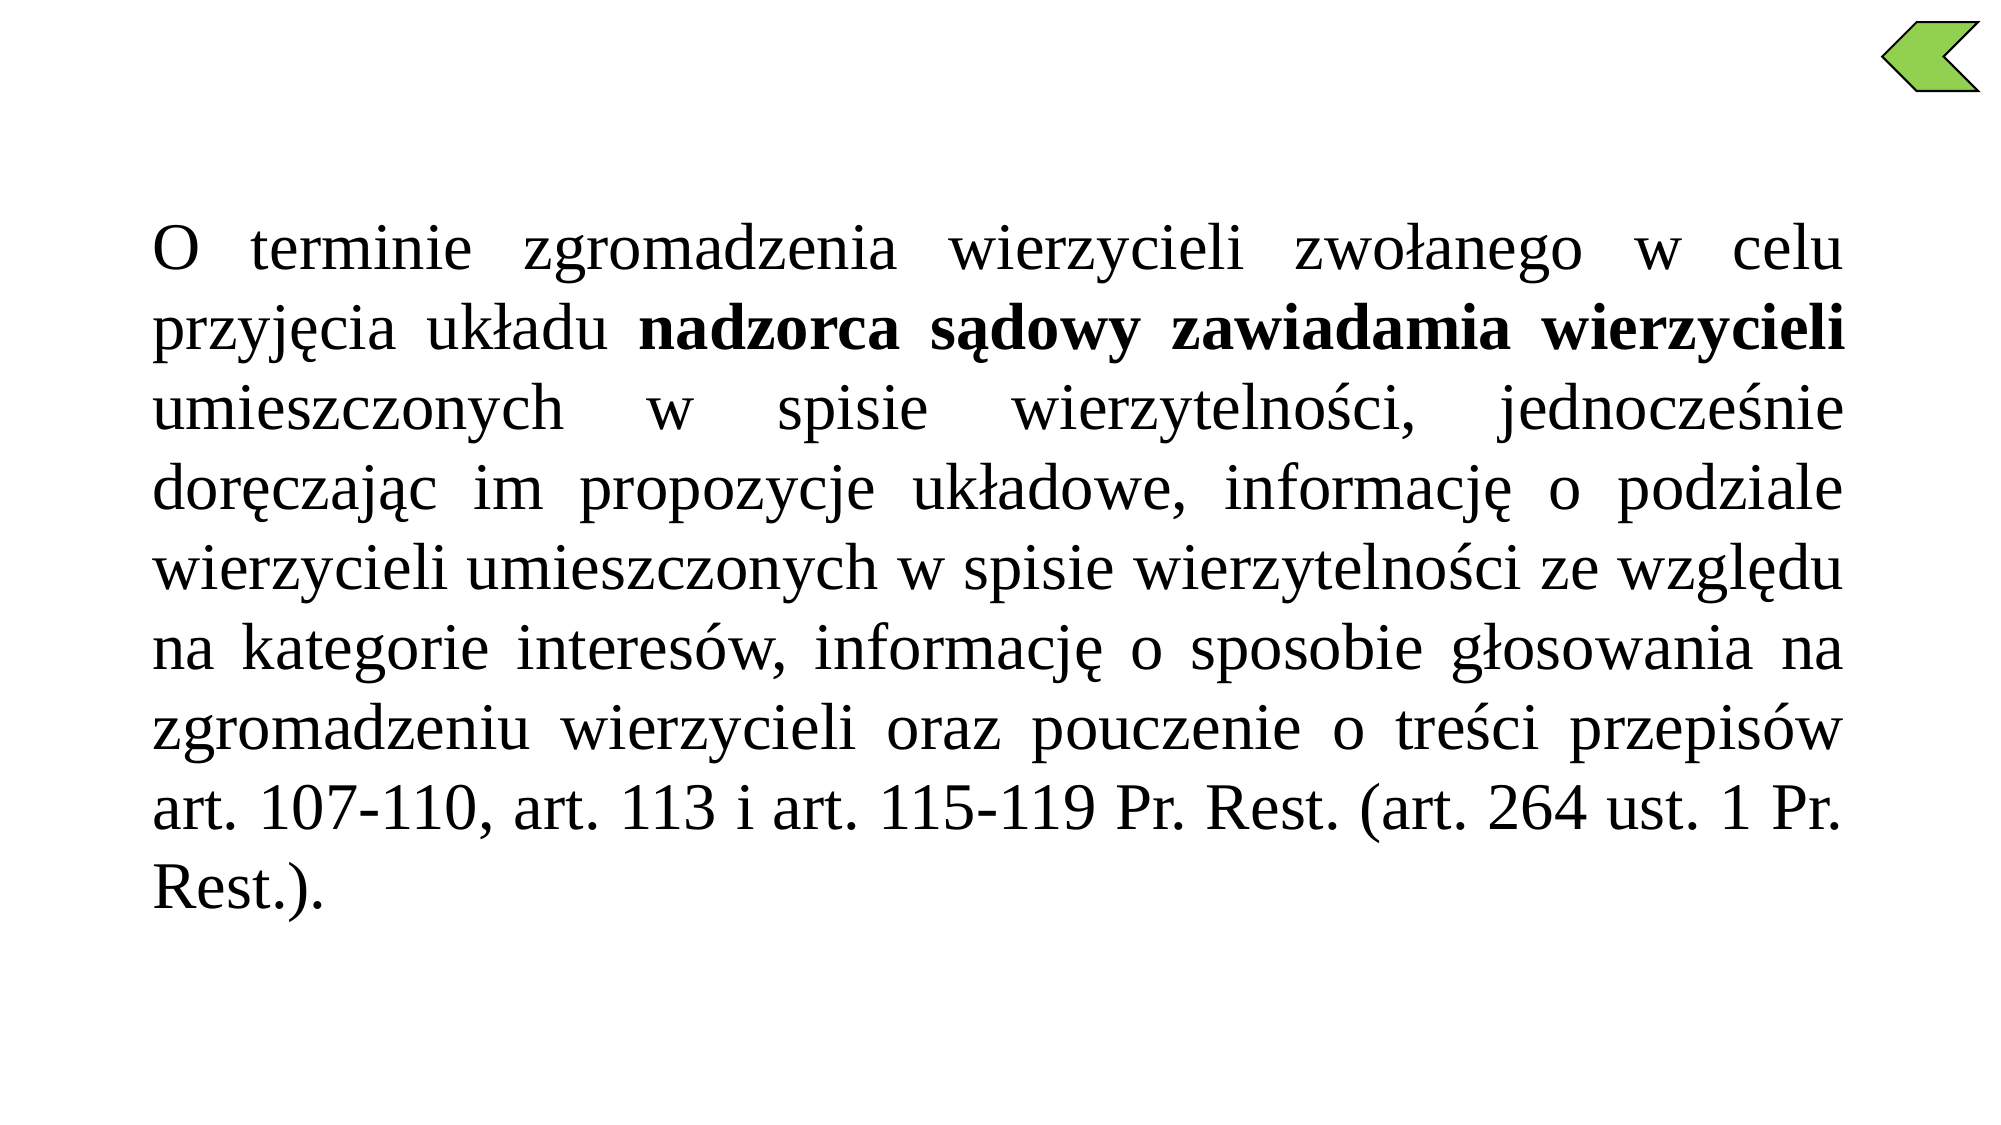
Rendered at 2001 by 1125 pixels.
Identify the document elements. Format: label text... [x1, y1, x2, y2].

text_box [1880, 21, 1981, 93]
list O terminie zgromadzenia wierzycieli zwołanego w celu przyjęcia układu nadzorca sądowy zawiadamia wierzycieli umieszczonych w spisie wierzytelności, jednocześnie doręczając im propozycje układowe, informację o podziale wierzycieli umieszczonych w spisie wierzytelności ze względu na kategorie interesów, informację o sposobie głosowania na zgromadzeniu wierzycieli oraz pouczenie o treści przepisów art. 107-110, art. 113 i art. 115-119 Pr. Rest. (art. 264 ust. 1 Pr. Rest.). [137, 109, 1863, 1015]
